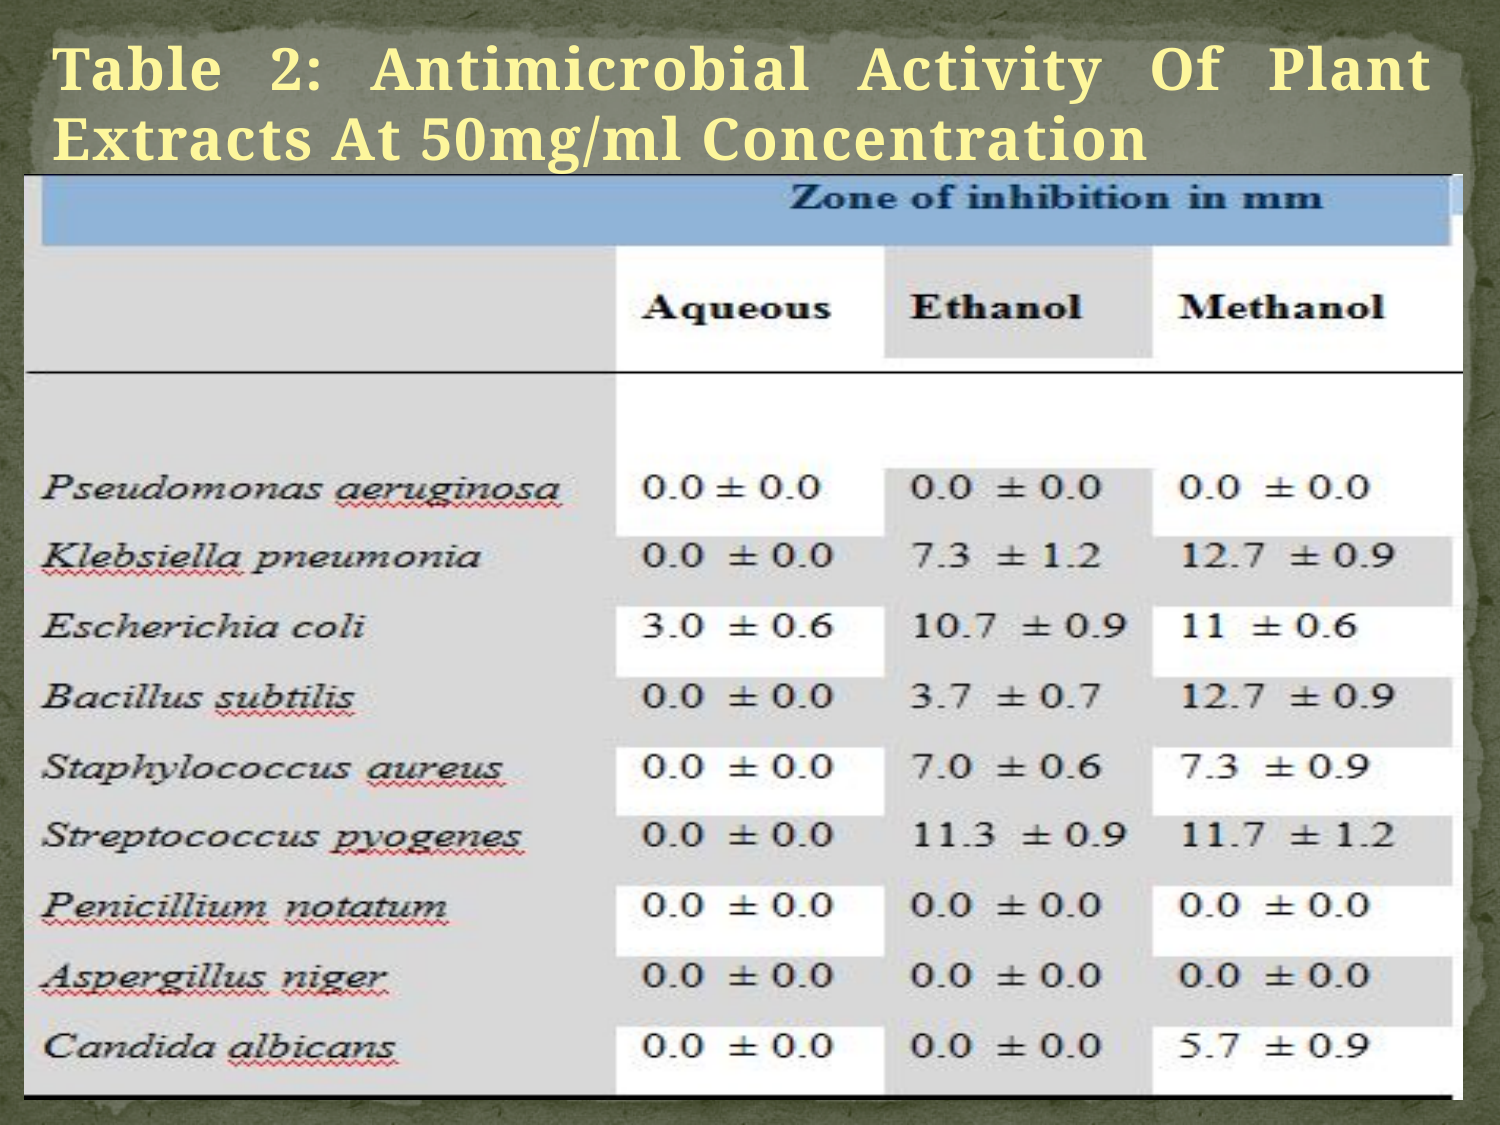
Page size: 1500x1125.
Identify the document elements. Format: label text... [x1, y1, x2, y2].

picture [24, 174, 1463, 1100]
subtitle Table 2: Antimicrobial Activity Of Plant Extracts At 50mg/ml Concentration [37, 24, 1450, 164]
